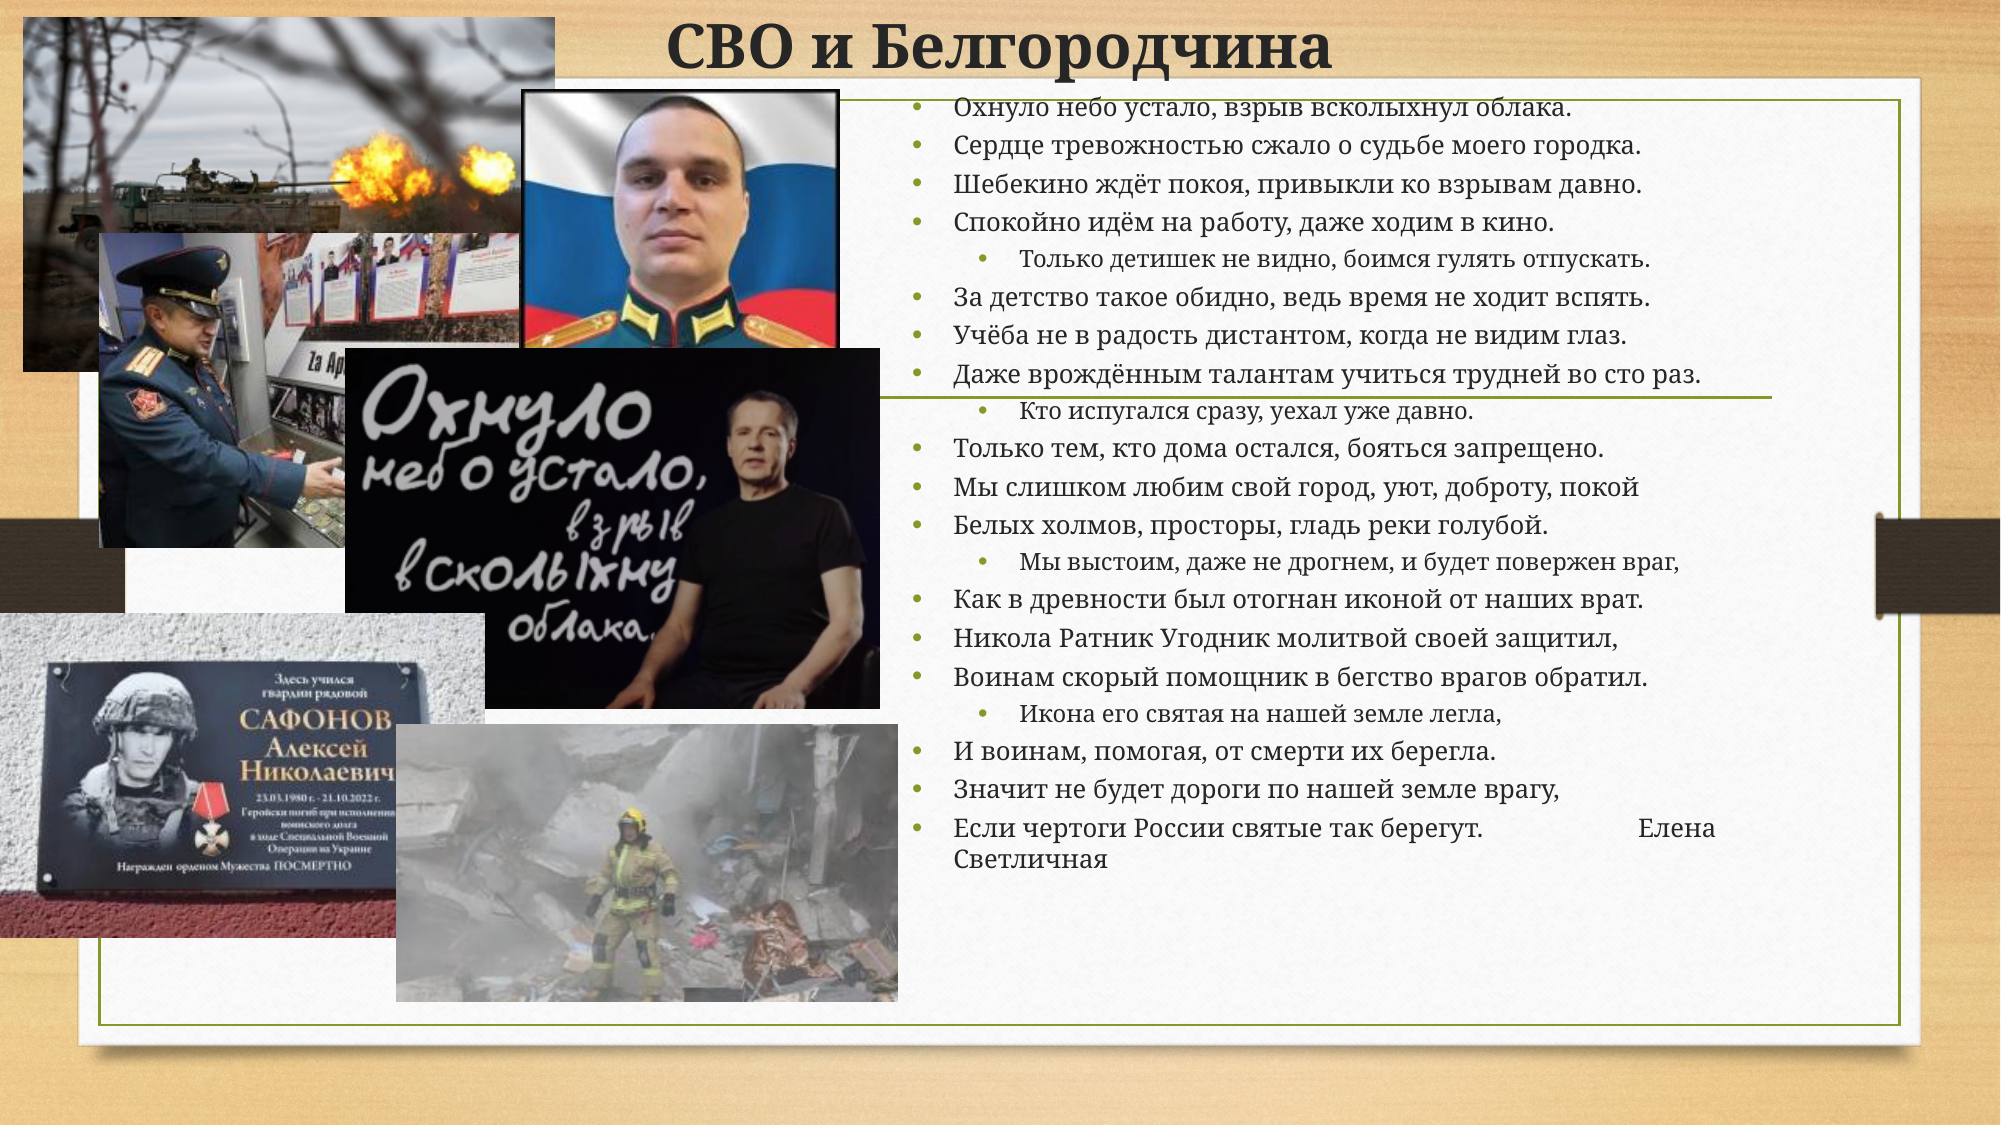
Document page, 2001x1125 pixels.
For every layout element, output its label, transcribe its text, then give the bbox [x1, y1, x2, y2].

picture [0, 0, 2001, 1125]
list Охнуло небо устало, взрыв всколыхнул облака. Сердце тревожностью сжало о судьбе моего городка. Шебекино ждёт покоя, привыкли ко взрывам давно. Спокойно идём на работу, даже ходим в кино. Только детишек не видно, боимся гулять отпускать. За детство такое обидно, ведь время не ходит вспять. Учёба не в радость дистантом, когда не видим глаз. Даже врождённым талантам учиться трудней во сто раз. Кто испугался сразу, уехал уже давно. Только тем, кто дома остался, бояться запрещено. Мы слишком любим свой город, уют, доброту, покой Белых холмов, просторы, гладь реки голубой. Мы выстоим, даже не дрогнем, и будет повержен враг, Как в древности был отогнан иконой от наших врат. Никола Ратник Угодник молитвой своей защитил, Воинам скорый помощник в бегство врагов обратил. Икона его святая на нашей земле легла, И воинам, помогая, от смерти их берегла. Значит не будет дороги по нашей земле врагу, Если чертоги России святые так берегут. Елена Светличная [897, 44, 1861, 921]
title СВО и Белгородчина [212, 0, 1788, 89]
